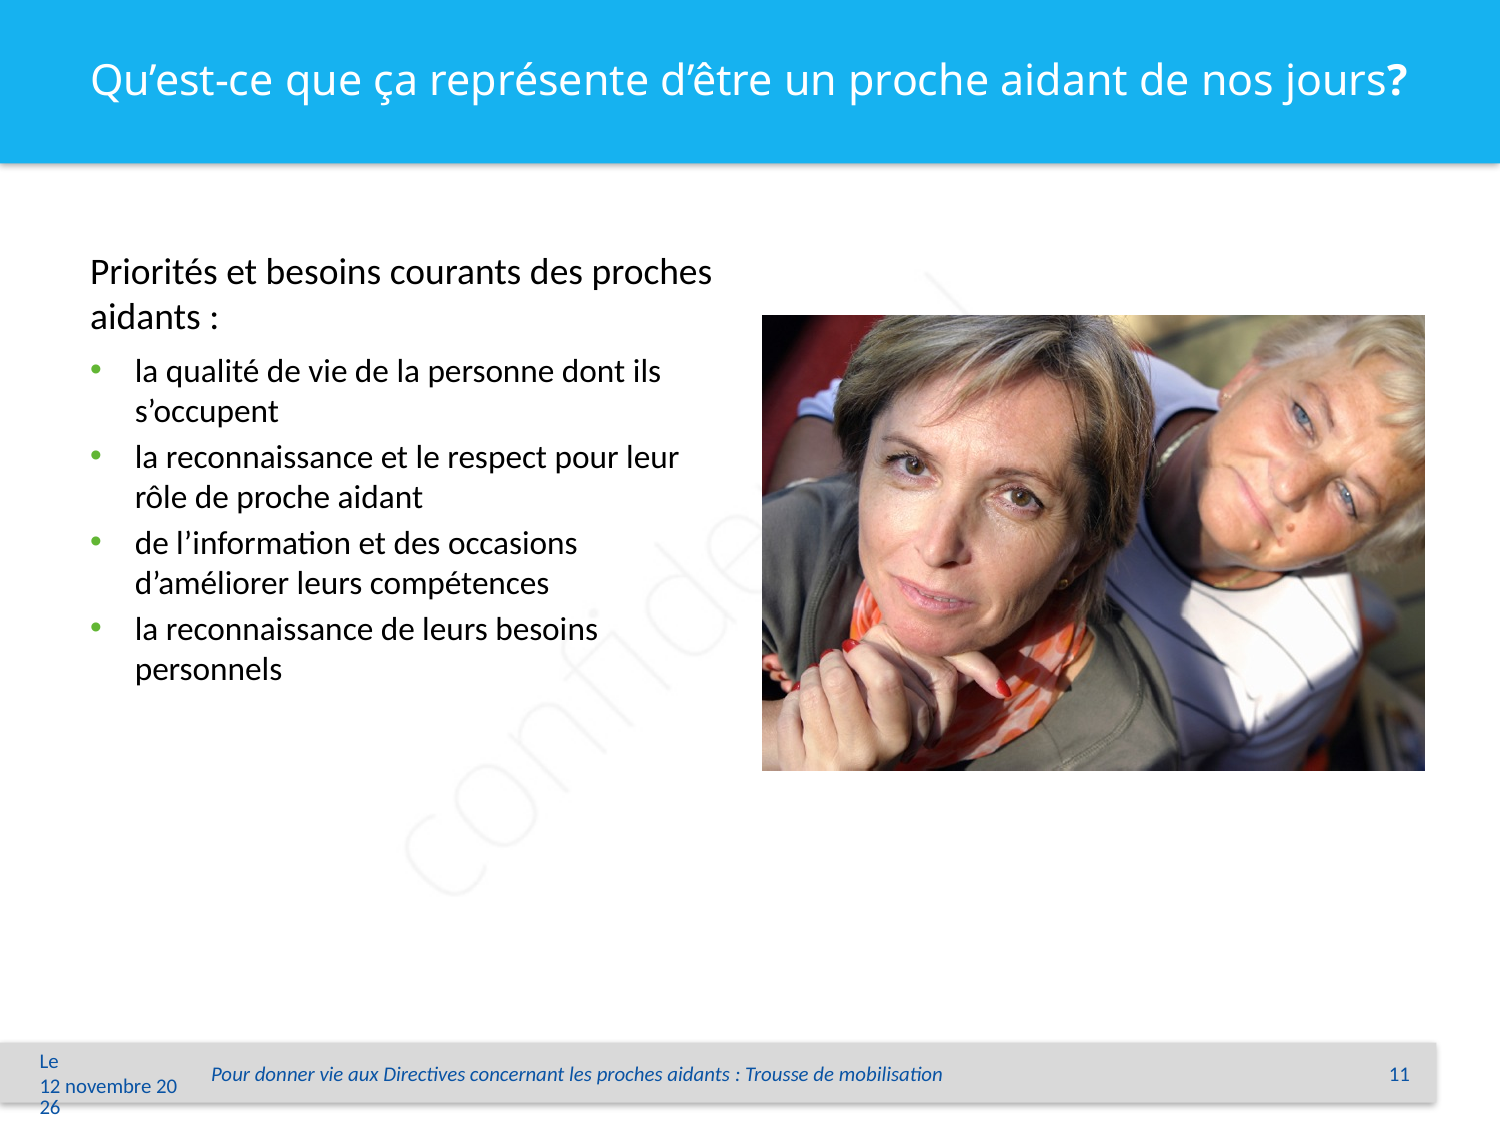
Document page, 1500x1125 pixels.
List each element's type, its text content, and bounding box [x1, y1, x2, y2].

list Priorités et besoins courants des proches aidants : la qualité de vie de la personne dont ils s’occupent la reconnaissance et le respect pour leur rôle de proche aidant de l’information et des occasions d’améliorer leurs compétences la reconnaissance de leurs besoins personnels [75, 239, 738, 1005]
footer Pour donner vie aux Directives concernant les proches aidants : Trousse de mobilisation [181, 1042, 973, 1103]
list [762, 246, 1426, 1013]
title Qu’est-ce que ça représente d’être un proche aidant de nos jours? [75, 45, 1425, 164]
slide_number 11 [1367, 1042, 1425, 1103]
slide_number Le 1er juin 2015 [24, 1042, 181, 1103]
picture [335, 164, 1157, 950]
